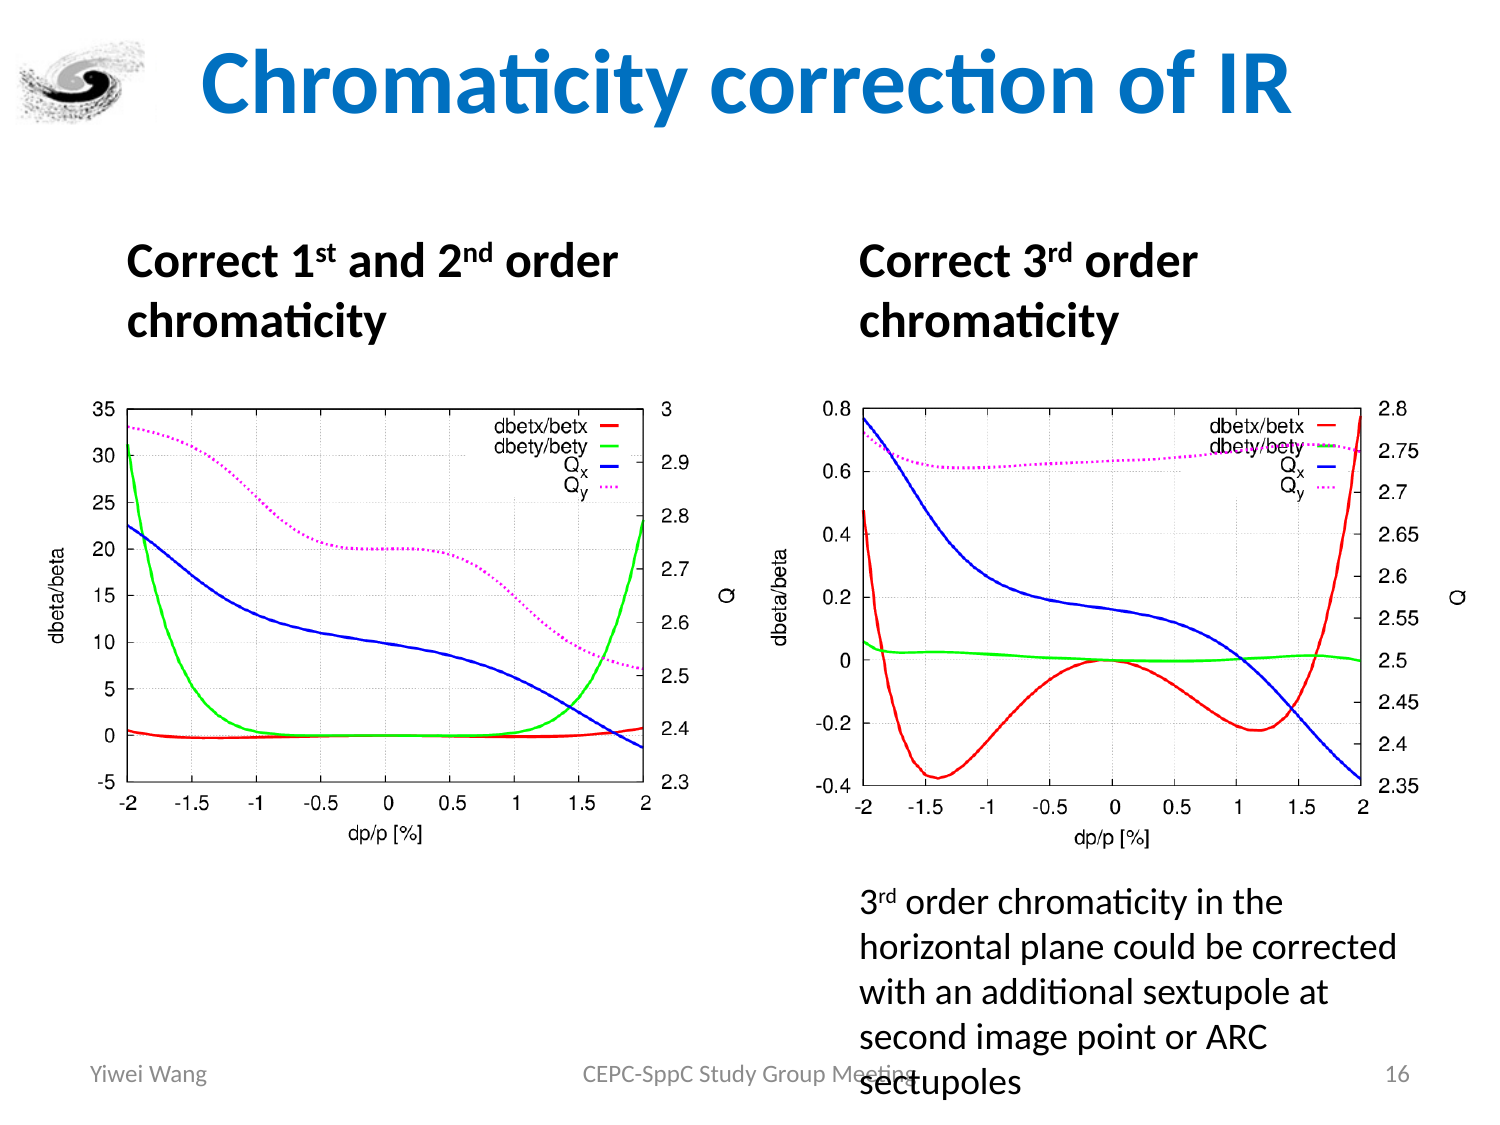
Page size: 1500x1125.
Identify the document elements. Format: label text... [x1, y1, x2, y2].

text_box Correct 1st and 2nd order chromaticity [112, 219, 691, 355]
text_box 3rd order chromaticity in the horizontal plane could be corrected with an additional sextupole at second image point or ARC sectupoles [844, 869, 1424, 1110]
title Chromaticity correction of IR [157, 7, 1424, 147]
text_box Correct 3rd order chromaticity [844, 219, 1424, 355]
slide_number Yiwei Wang [75, 1042, 425, 1103]
picture [40, 393, 741, 858]
footer CEPC-SppC Study Group Meeting [512, 1042, 988, 1103]
picture [761, 396, 1477, 858]
slide_number 16 [1074, 1042, 1425, 1103]
picture [5, 7, 157, 150]
